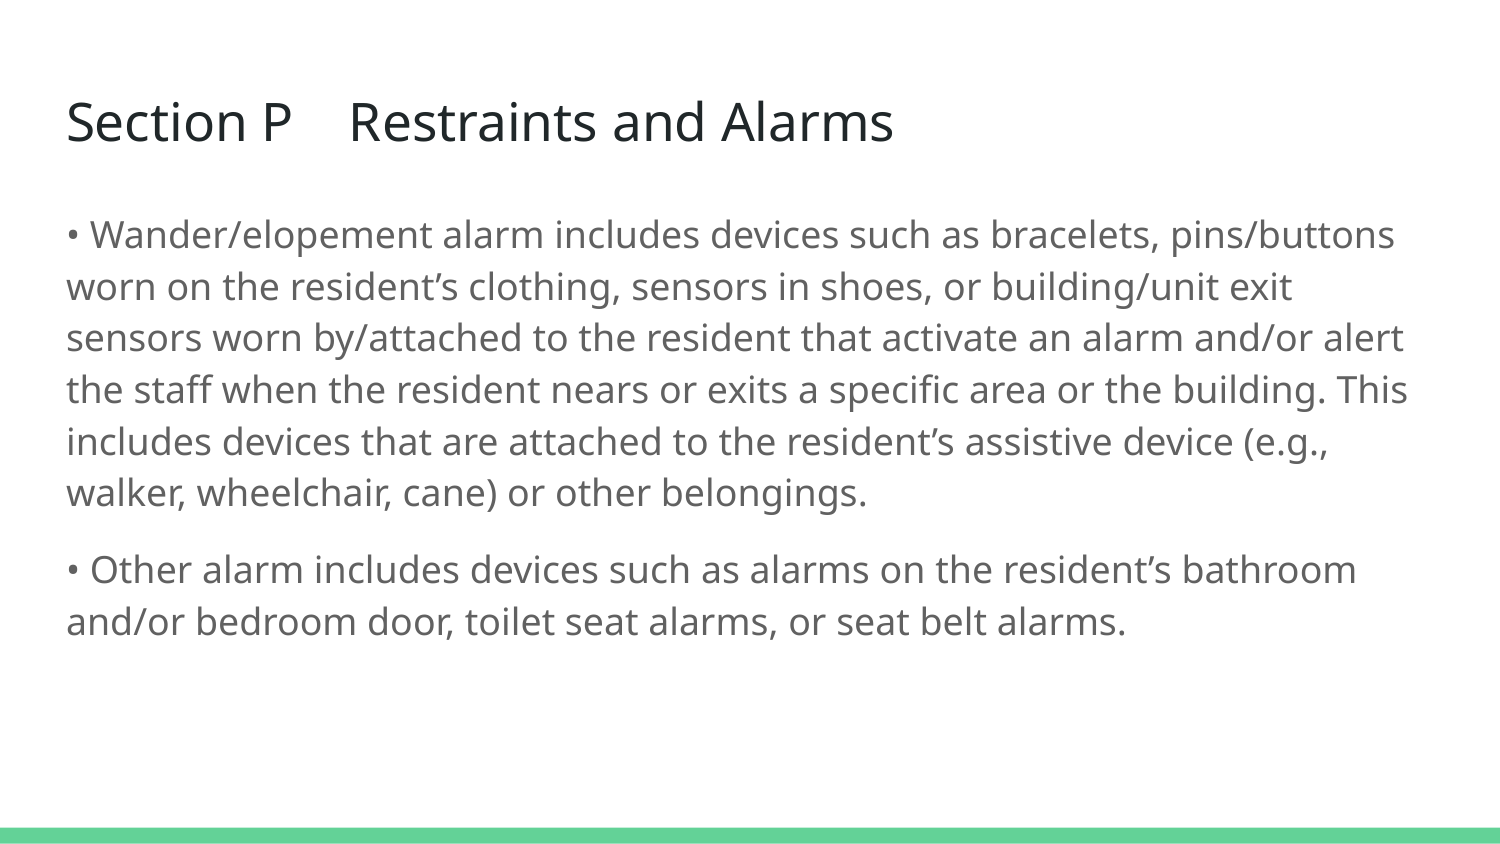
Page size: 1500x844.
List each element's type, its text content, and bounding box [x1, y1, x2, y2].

list • Wander/elopement alarm includes devices such as bracelets, pins/buttons worn on the resident’s clothing, sensors in shoes, or building/unit exit sensors worn by/attached to the resident that activate an alarm and/or alert the staff when the resident nears or exits a specific area or the building. This includes devices that are attached to the resident’s assistive device (e.g., walker, wheelchair, cane) or other belongings. • Other alarm includes devices such as alarms on the resident’s bathroom and/or bedroom door, toilet seat alarms, or seat belt alarms. [51, 189, 1449, 750]
title Section P Restraints and Alarms [51, 72, 1449, 167]
